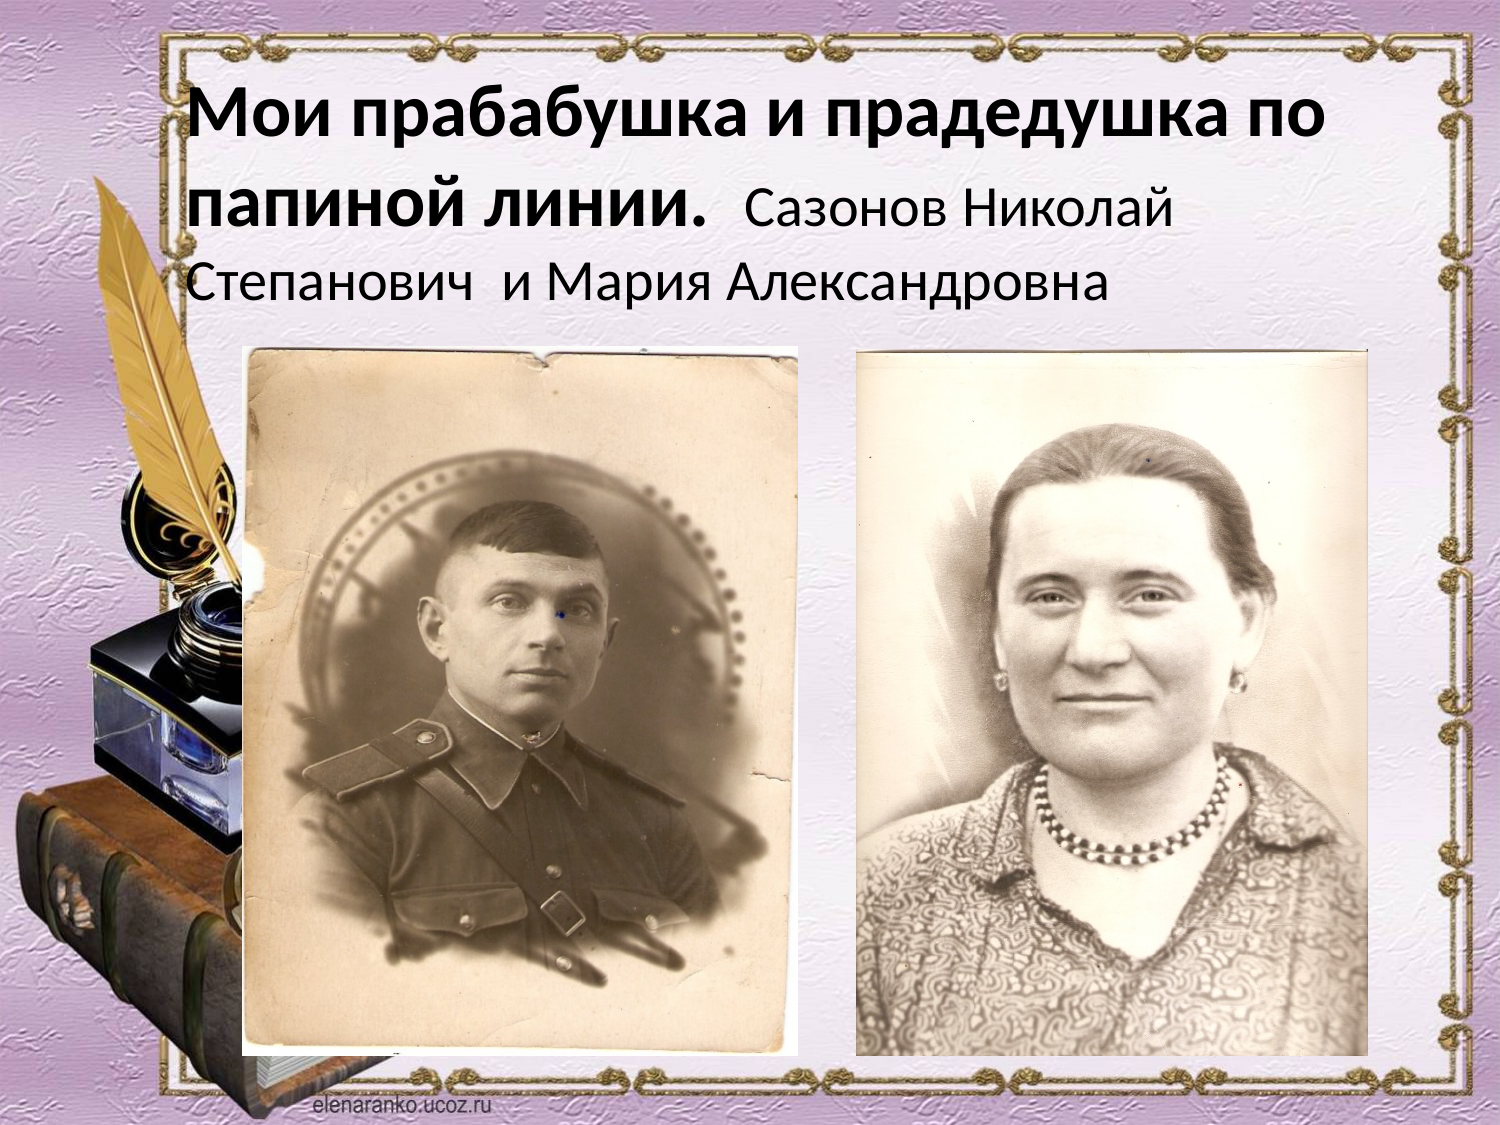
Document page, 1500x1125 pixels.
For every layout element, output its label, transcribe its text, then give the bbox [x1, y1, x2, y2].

picture [0, 0, 1500, 1125]
text_box Мои прабабушка и прадедушка по папиной линии. Сазонов Николай Степанович и Мария Александровна [171, 54, 1424, 320]
